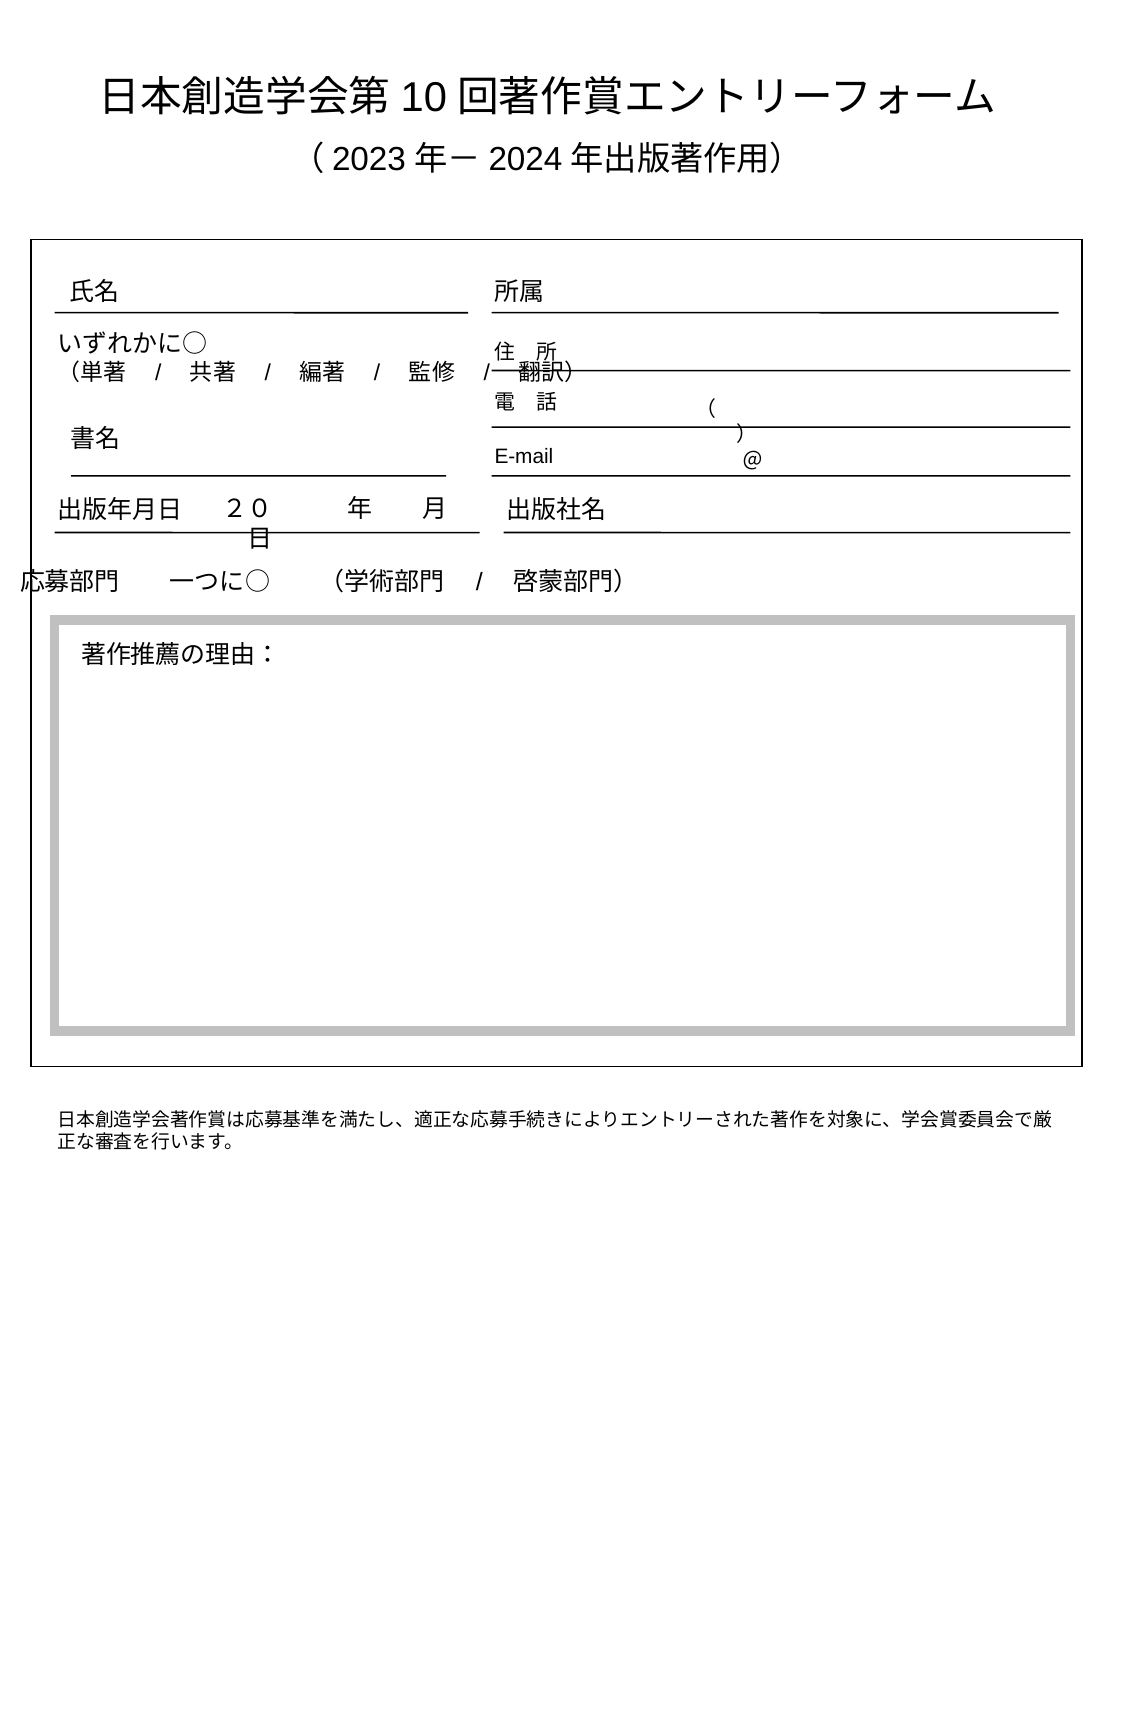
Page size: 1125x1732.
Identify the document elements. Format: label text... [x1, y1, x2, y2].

text_box [54, 620, 1071, 1031]
text_box 日本創造学会第10回著作賞エントリーフォーム （2023年－2024年出版著作用） [71, 62, 1024, 185]
text_box 出版年月日 [42, 485, 208, 531]
text_box 氏名 [54, 267, 447, 312]
text_box 応募部門 一つに○ （学術部門 / 啓蒙部門） [5, 558, 654, 603]
text_box [54, 404, 469, 450]
text_box いずれかに○ （単著 / 共著 / 編著 / 監修 / 翻訳） [42, 320, 977, 393]
text_box 住 所 [479, 331, 1059, 371]
text_box 著作推薦の理由： [66, 631, 1059, 677]
text_box ２０ 年 月 日 [208, 485, 504, 558]
text_box [30, 239, 1083, 1067]
text_box 日本創造学会著作賞は応募基準を満たし、適正な応募手続きによりエントリーされた著作を対象に、学会賞委員会で厳正な審査を行います。 [42, 1100, 1083, 1160]
text_box 出版社名 [491, 485, 1070, 531]
text_box 書名 [55, 415, 431, 460]
text_box 電 話 [479, 381, 1070, 422]
text_box 所属 [479, 267, 1059, 313]
text_box E-mail [479, 435, 646, 476]
text_box ＠ [727, 440, 894, 481]
text_box （ ） [680, 388, 846, 454]
